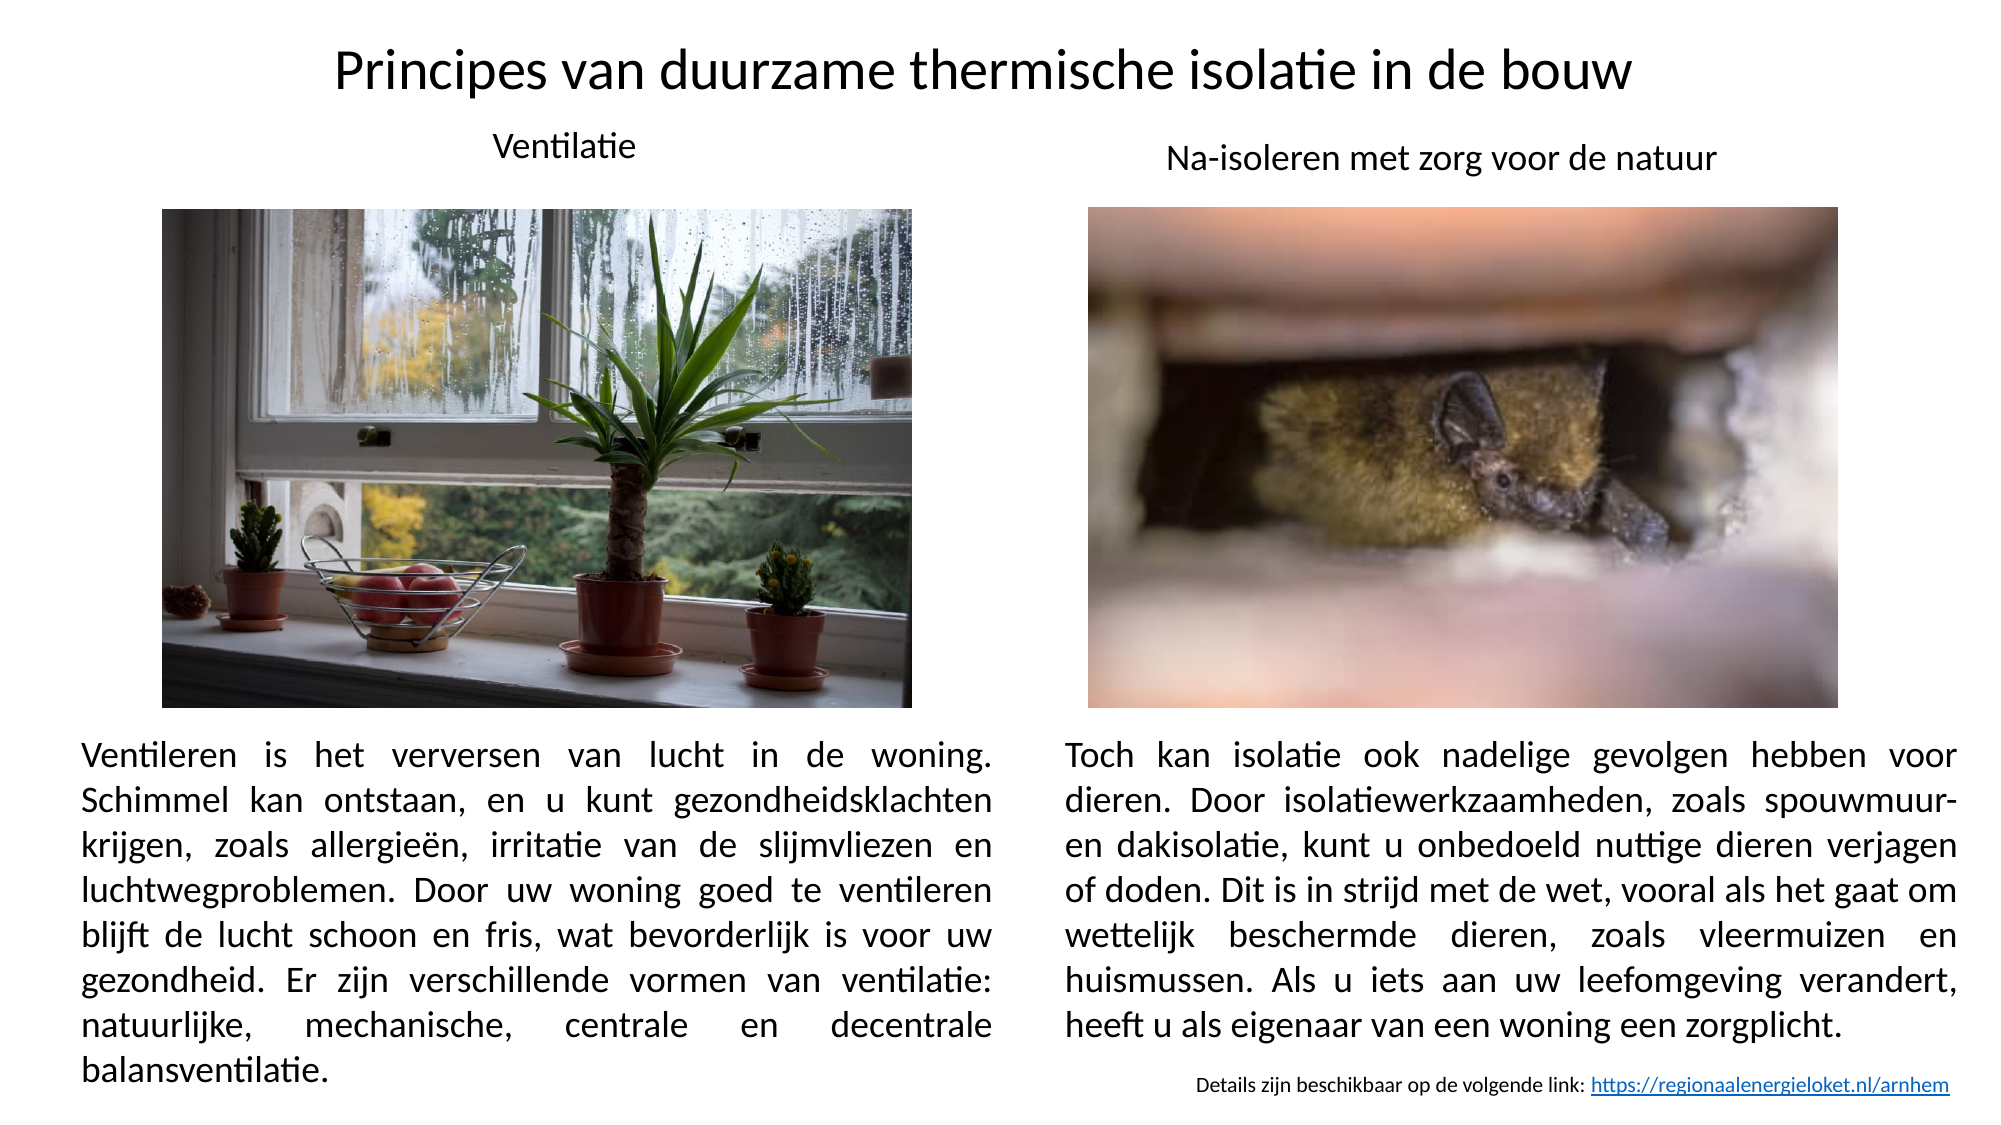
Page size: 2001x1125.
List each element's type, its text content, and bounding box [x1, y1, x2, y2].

text_box Principes van duurzame thermische isolatie in de bouw [49, 23, 1919, 109]
text_box Na-isoleren met zorg voor de natuur [1151, 125, 1774, 185]
text_box Ventileren is het verversen van lucht in de woning. Schimmel kan ontstaan, en u kunt gezondheidsklachten krijgen, zoals allergieën, irritatie van de slijmvliezen en luchtwegproblemen. Door uw woning goed te ventileren blijft de lucht schoon en fris, wat bevorderlijk is voor uw gezondheid. Er zijn verschillende vormen van ventilatie: natuurlijke, mechanische, centrale en decentrale balansventilatie. [66, 722, 1009, 1098]
picture [1087, 207, 1838, 708]
picture [162, 209, 912, 708]
text_box Details zijn beschikbaar op de volgende link: https://regionaalenergieloket.nl/arnhem [1181, 1063, 1997, 1105]
text_box Ventilatie [310, 113, 819, 174]
text_box Toch kan isolatie ook nadelige gevolgen hebben voor dieren. Door isolatiewerkzaamheden, zoals spouwmuur- en dakisolatie, kunt u onbedoeld nuttige dieren verjagen of doden. Dit is in strijd met de wet, vooral als het gaat om wettelijk beschermde dieren, zoals vleermuizen en huismussen. Als u iets aan uw leefomgeving verandert, heeft u als eigenaar van een woning een zorgplicht. [1049, 723, 1974, 1053]
